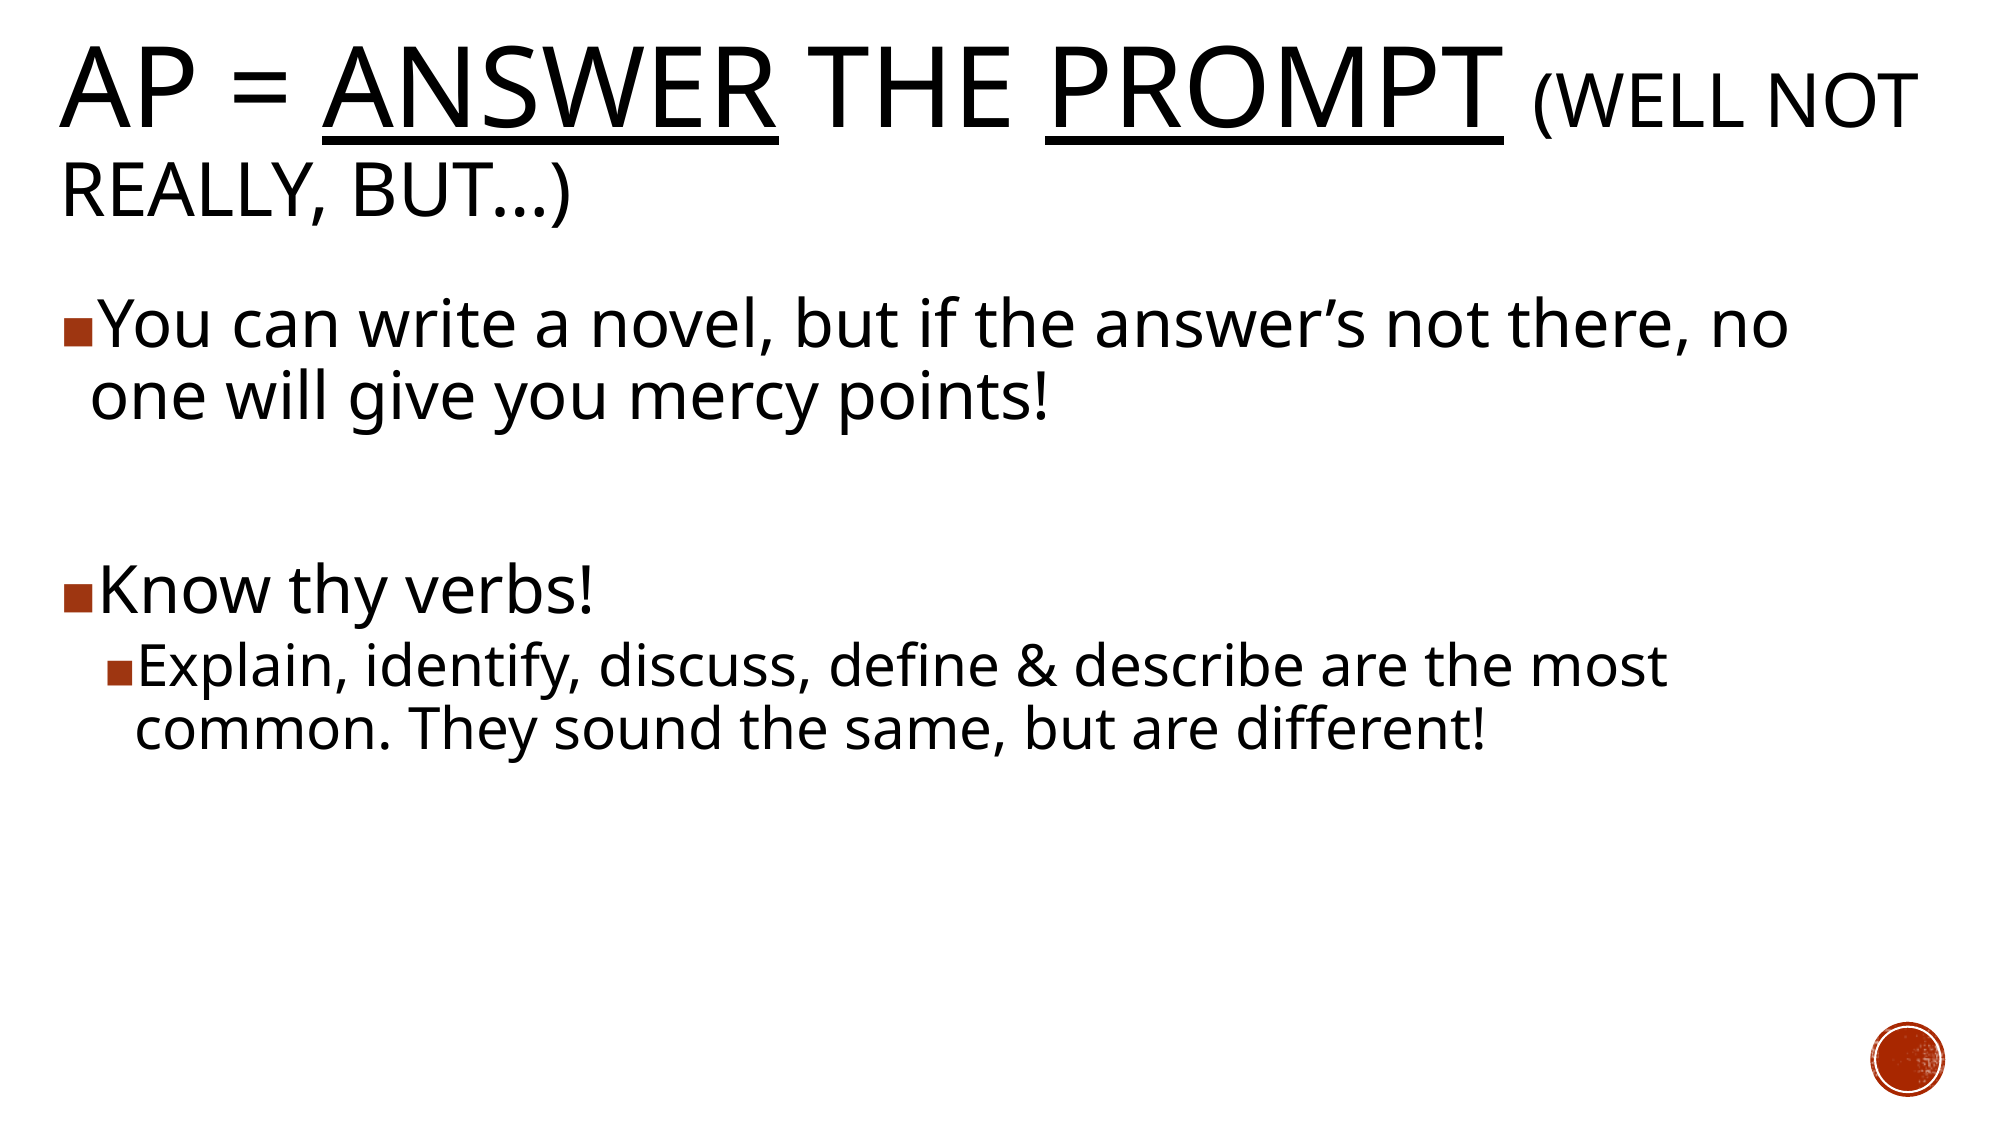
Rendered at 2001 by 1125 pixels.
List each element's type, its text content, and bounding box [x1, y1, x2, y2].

list You can write a novel, but if the answer’s not there, no one will give you mercy points! Know thy verbs! Explain, identify, discuss, define & describe are the most common. They sound the same, but are different! [44, 282, 1908, 947]
picture [1870, 1021, 1946, 1097]
title AP = ANSWER THE PROMPT (WELL NOT REALLY, BUT…) [44, 0, 2000, 264]
